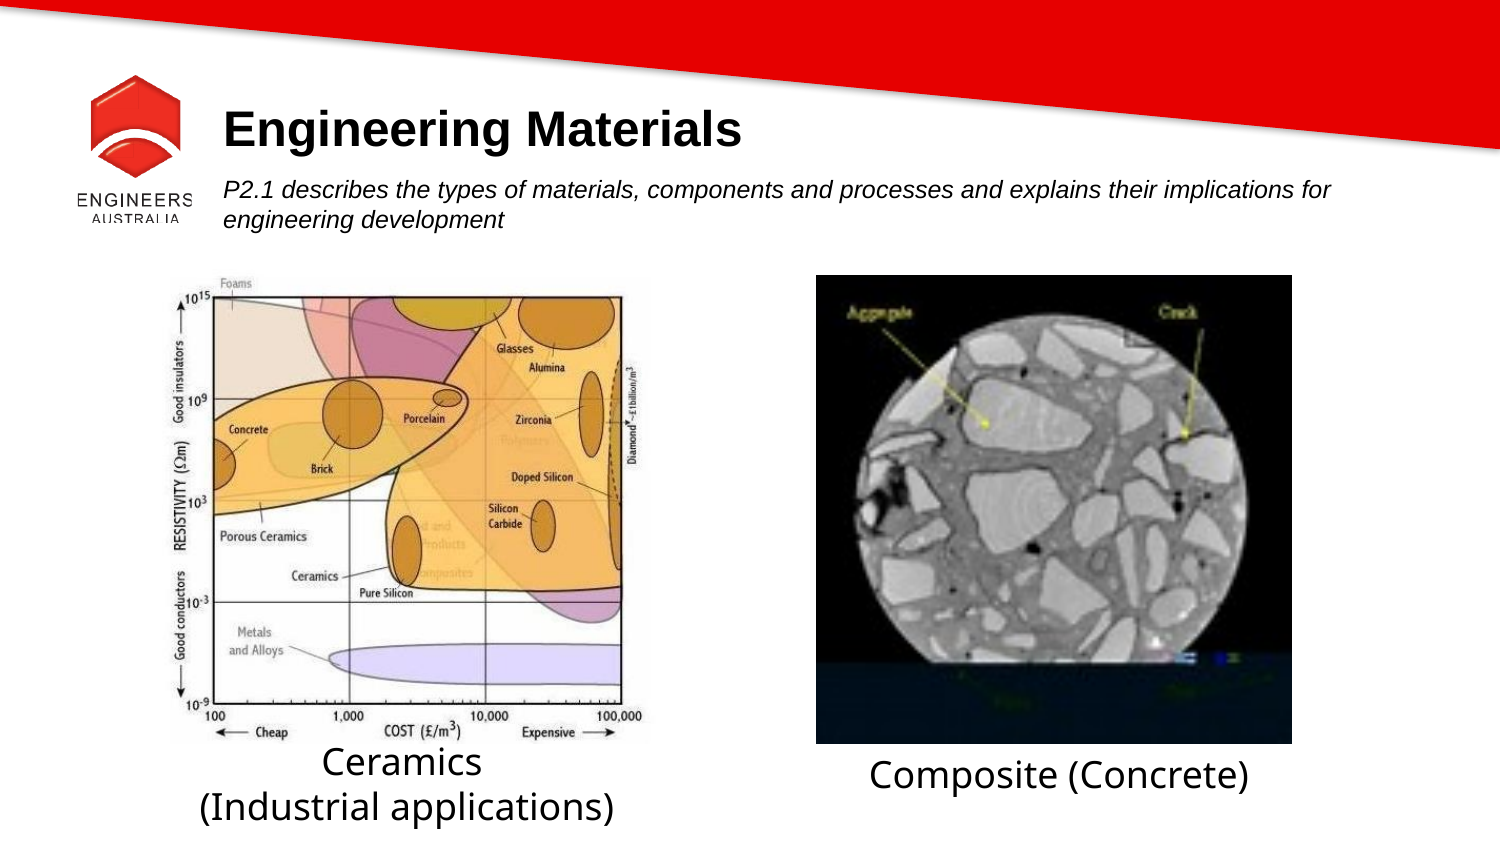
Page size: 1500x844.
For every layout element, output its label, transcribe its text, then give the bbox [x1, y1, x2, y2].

text_box Composite (Concrete) [854, 743, 1334, 804]
picture [816, 274, 1292, 744]
text_box Ceramics (Industrial applications) [89, 730, 724, 836]
picture [154, 269, 660, 744]
title Engineering Materials [208, 88, 1425, 164]
list P2.1 describes the types of materials, components and processes and explains their implications for engineering development [208, 166, 1426, 268]
